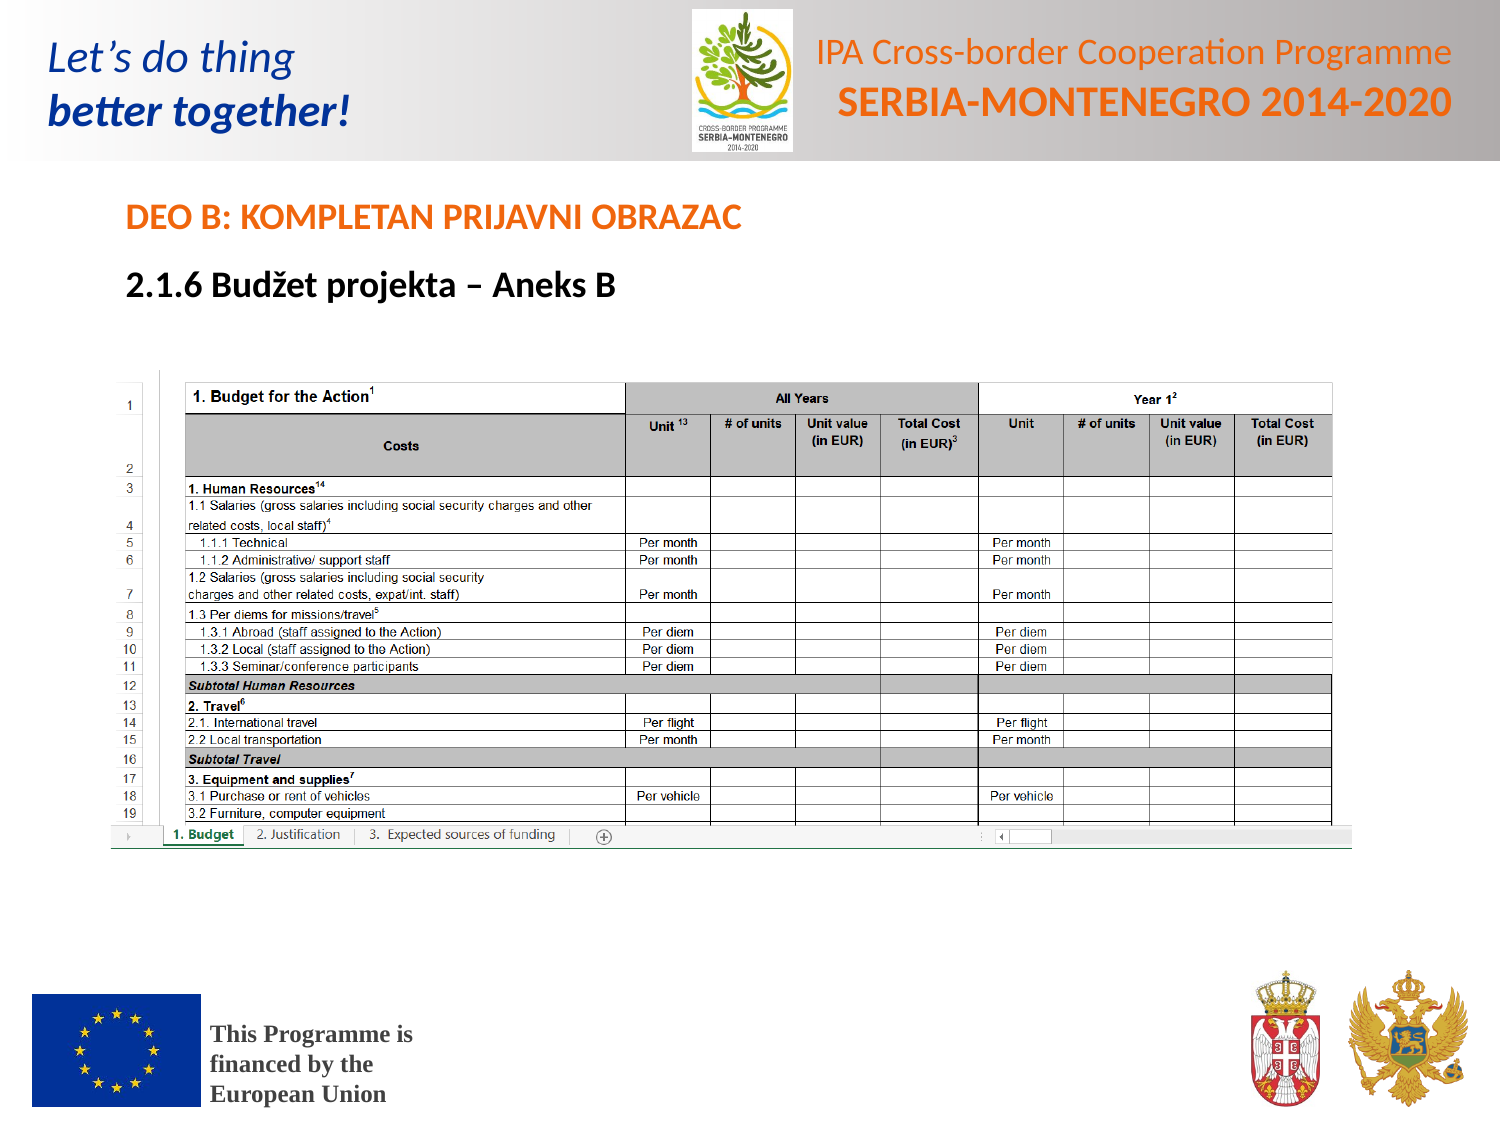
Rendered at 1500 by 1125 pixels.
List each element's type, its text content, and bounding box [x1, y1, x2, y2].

picture [692, 9, 793, 152]
text_box DEO B: KOMPLETAN PRIJAVNI OBRAZAC [110, 184, 1470, 245]
picture [1251, 970, 1320, 1107]
picture [32, 994, 201, 1107]
picture [1348, 970, 1468, 1107]
list 2.1.6 Budžet projekta – Aneks B [110, 258, 777, 331]
picture [110, 370, 1352, 849]
